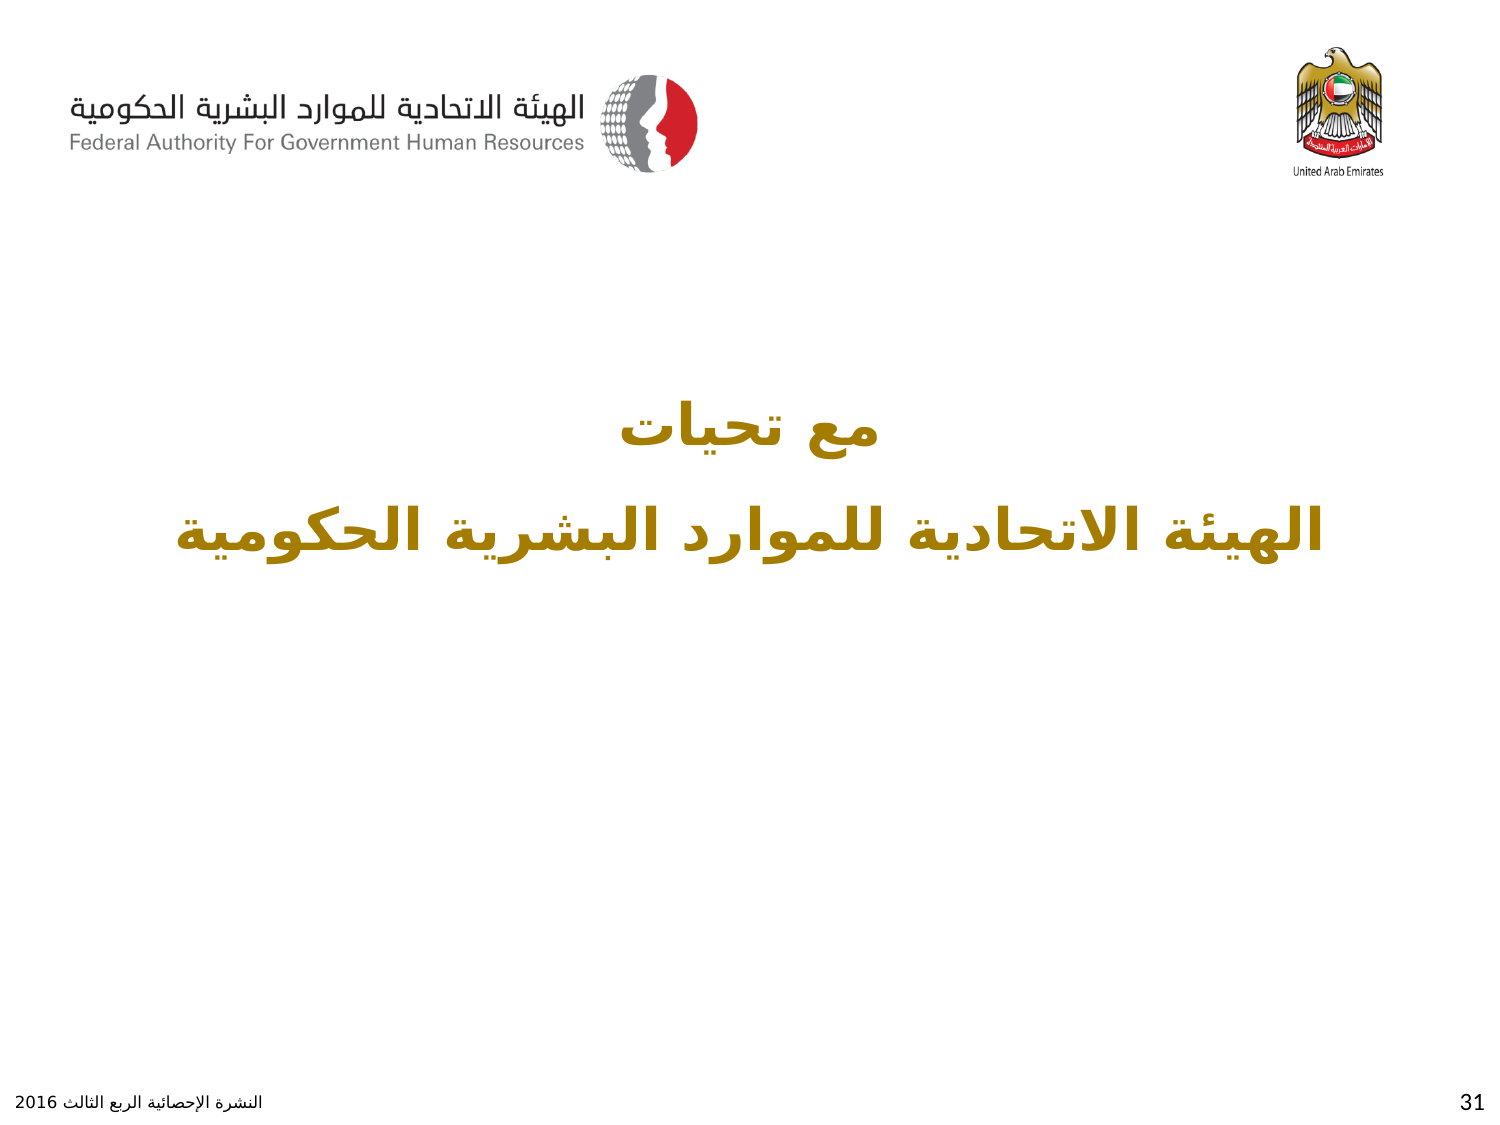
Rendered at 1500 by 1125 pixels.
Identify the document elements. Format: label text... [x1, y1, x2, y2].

picture [62, 70, 713, 175]
text_box مع تحيات الهيئة الاتحادية للموارد البشرية الحكومية [0, 275, 1500, 877]
picture [1281, 37, 1390, 184]
